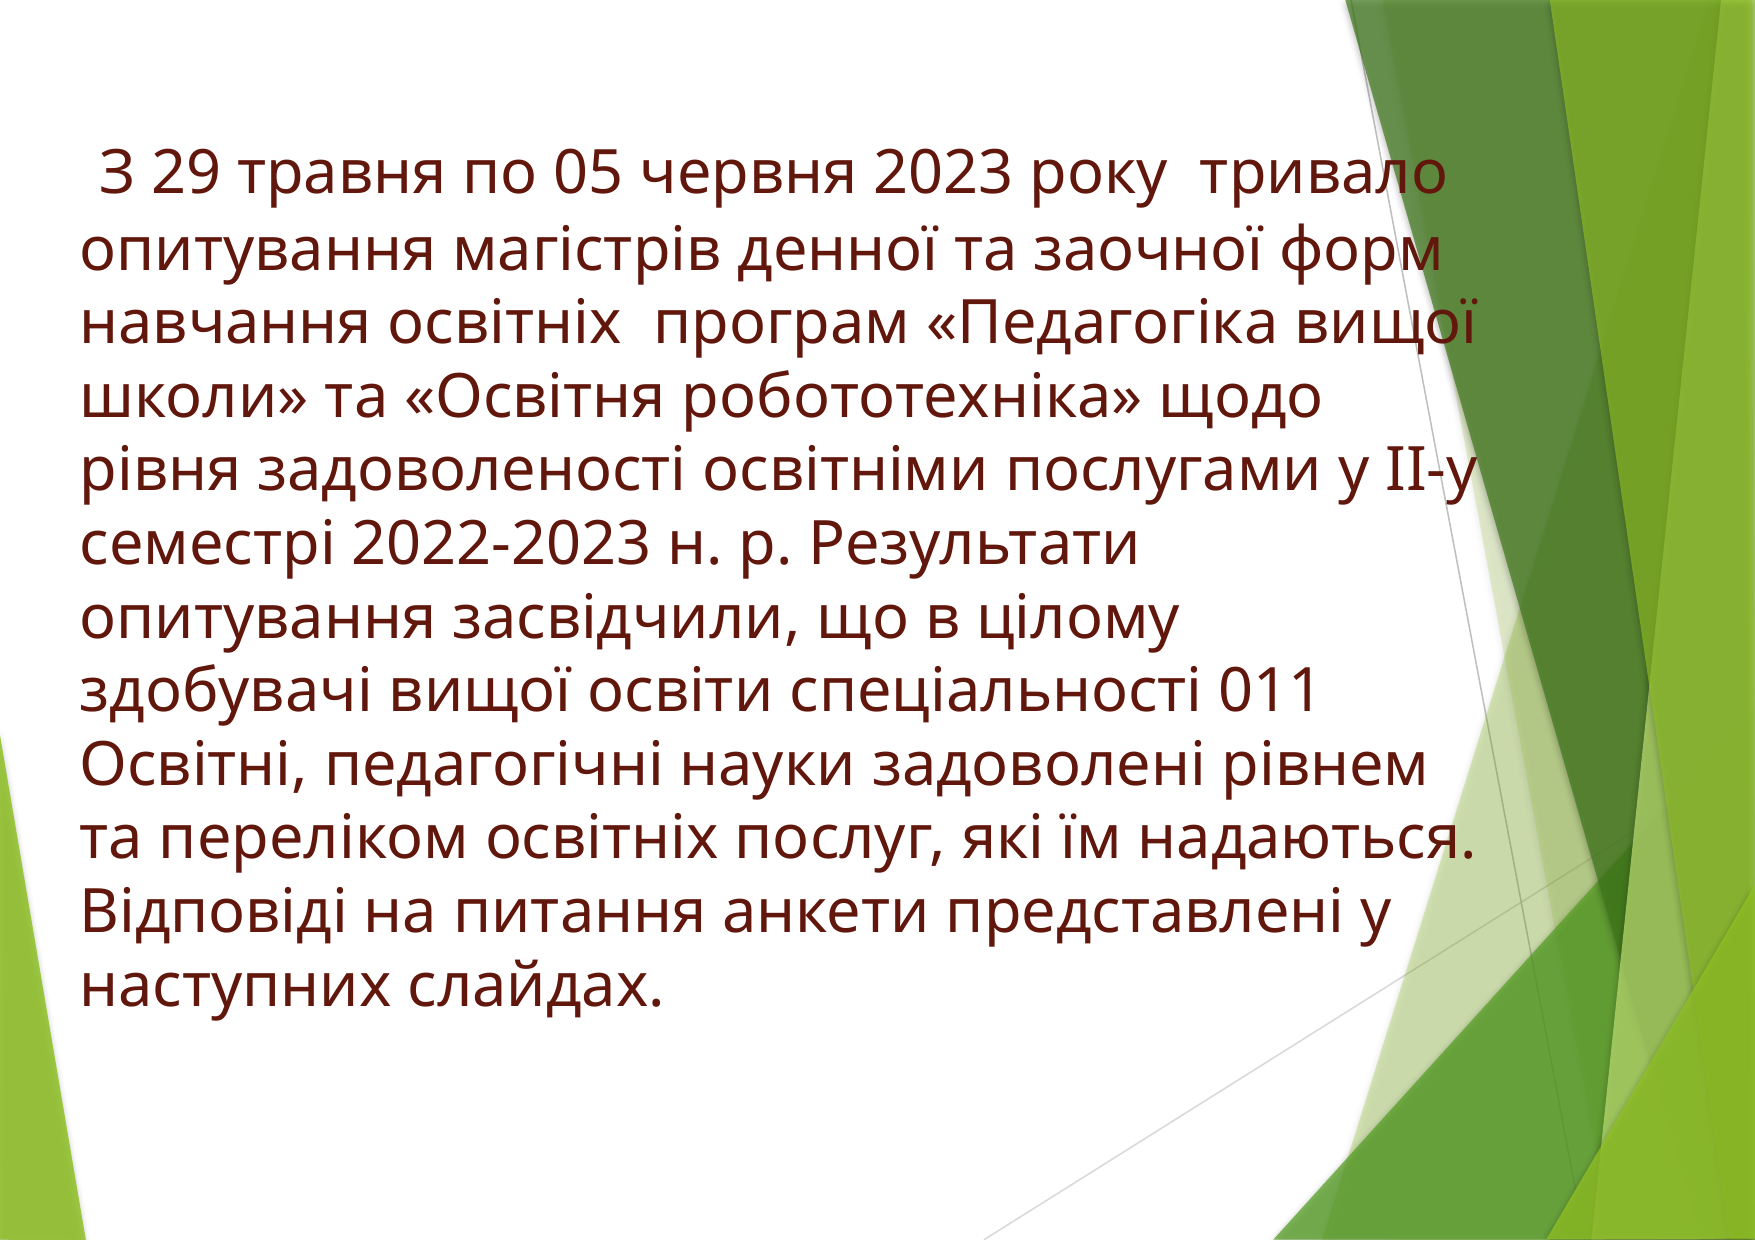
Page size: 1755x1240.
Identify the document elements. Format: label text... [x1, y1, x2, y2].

title З 29 травня по 05 червня 2023 року тривало опитування магістрів денної та заочної форм навчання освітніх програм «Педагогіка вищої школи» та «Освітня робототехніка» щодо рівня задоволеності освітніми послугами у ІІ-у семестрі 2022-2023 н. р. Результати опитування засвідчили, що в цілому здобувачі вищої освіти спеціальності 011 Освітні, педагогічні науки задоволені рівнем та переліком освітніх послуг, які їм надаються. Відповіді на питання анкети представлені у наступних слайдах. [64, 110, 1503, 1095]
